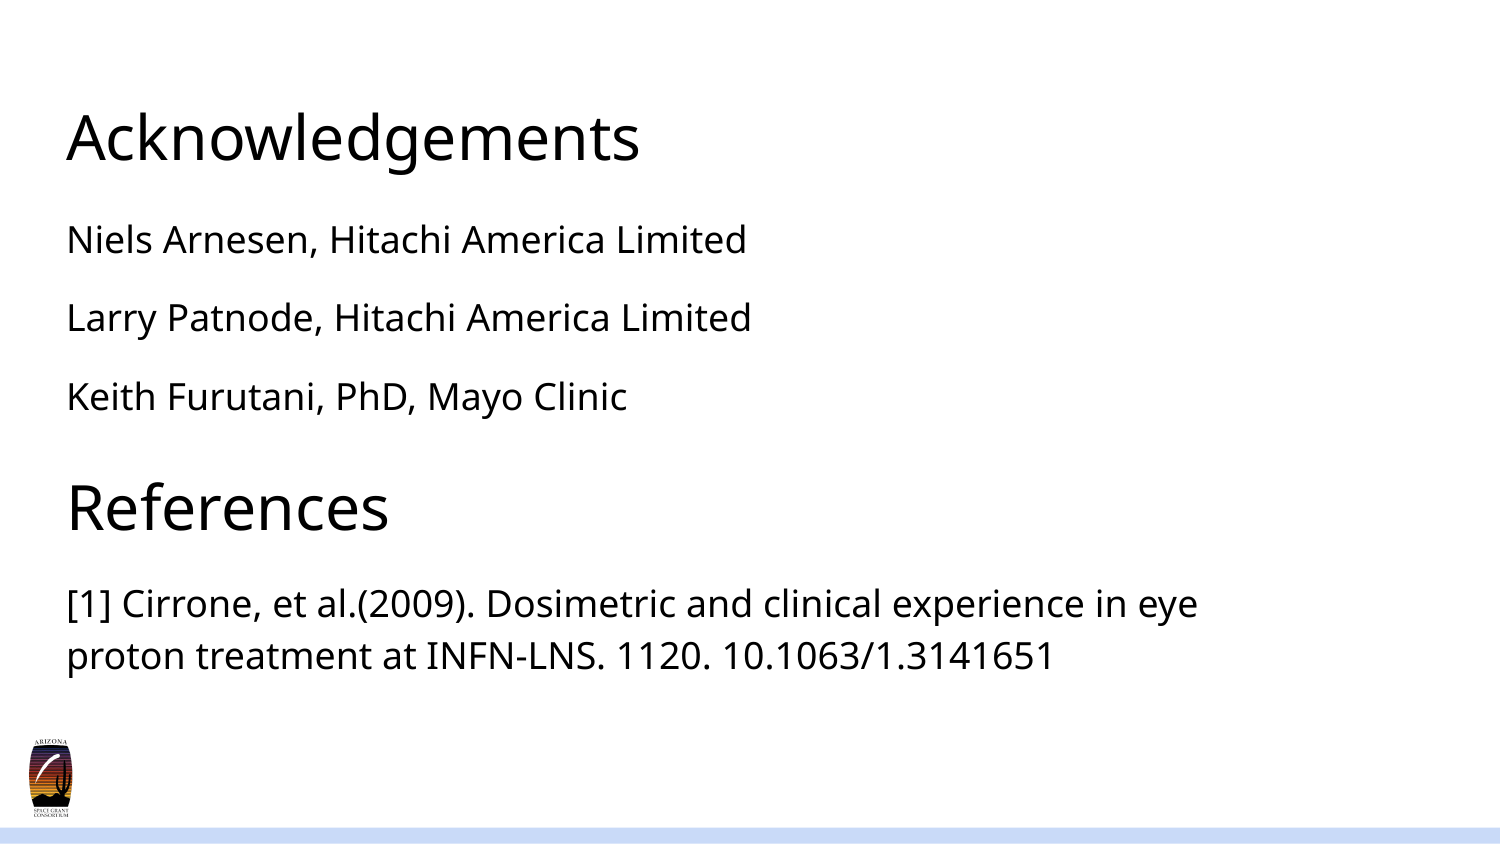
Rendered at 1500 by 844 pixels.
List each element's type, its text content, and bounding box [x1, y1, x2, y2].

list Niels Arnesen, Hitachi America Limited Larry Patnode, Hitachi America Limited Keith Furutani, PhD, Mayo Clinic [51, 200, 1449, 371]
title References [51, 421, 1449, 559]
text_box [1] Cirrone, et al.(2009). Dosimetric and clinical experience in eye proton treatment at INFN-LNS. 1120. 10.1063/1.3141651 [51, 558, 1337, 659]
picture [19, 735, 82, 819]
title Acknowledgements [51, 51, 1449, 189]
